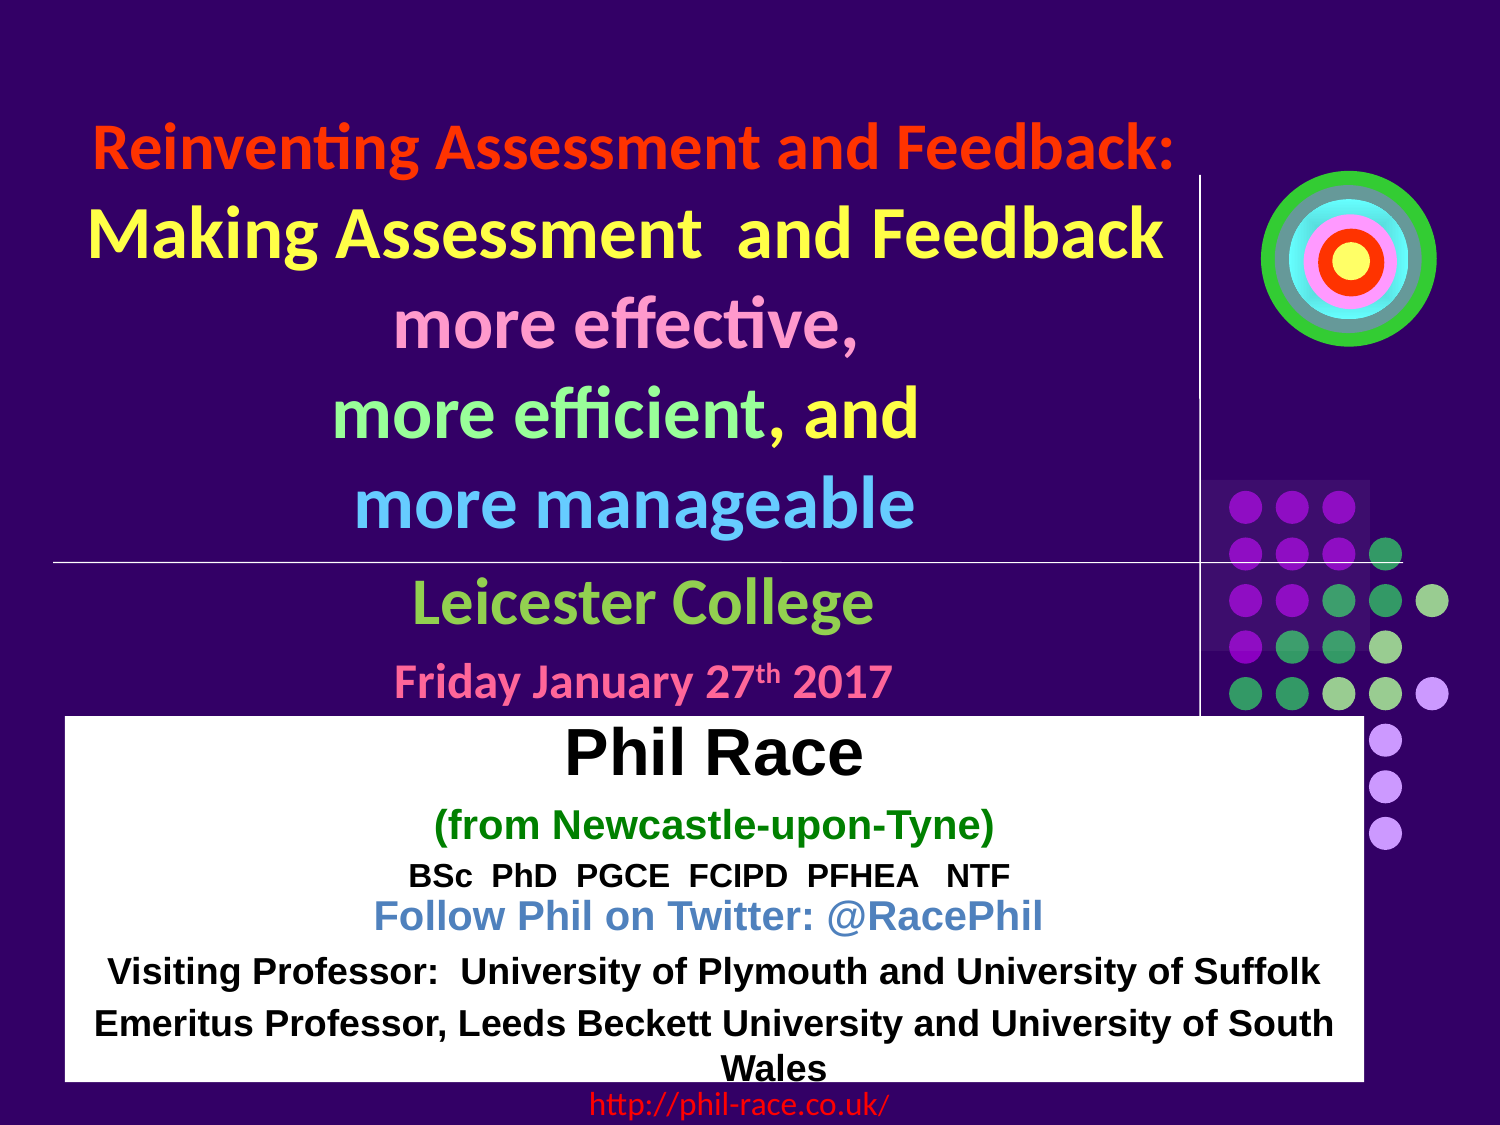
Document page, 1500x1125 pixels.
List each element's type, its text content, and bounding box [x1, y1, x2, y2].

text_box [1197, 478, 1372, 653]
subtitle Leicester College Friday January 27th 2017 [100, 550, 1188, 681]
text_box Phil Race (from Newcastle-upon-Tyne) BSc PhD PGCE FCIPD PFHEA NTF Follow Phil on Twitter: @RacePhil Visiting Professor: University of Plymouth and University of Suffolk Emeritus Professor, Leeds Beckett University and University of South Wales [64, 716, 1365, 1083]
title Reinventing Assessment and Feedback: Making Assessment and Feedback more effective, more efficient, and more manageable [0, 66, 1323, 551]
